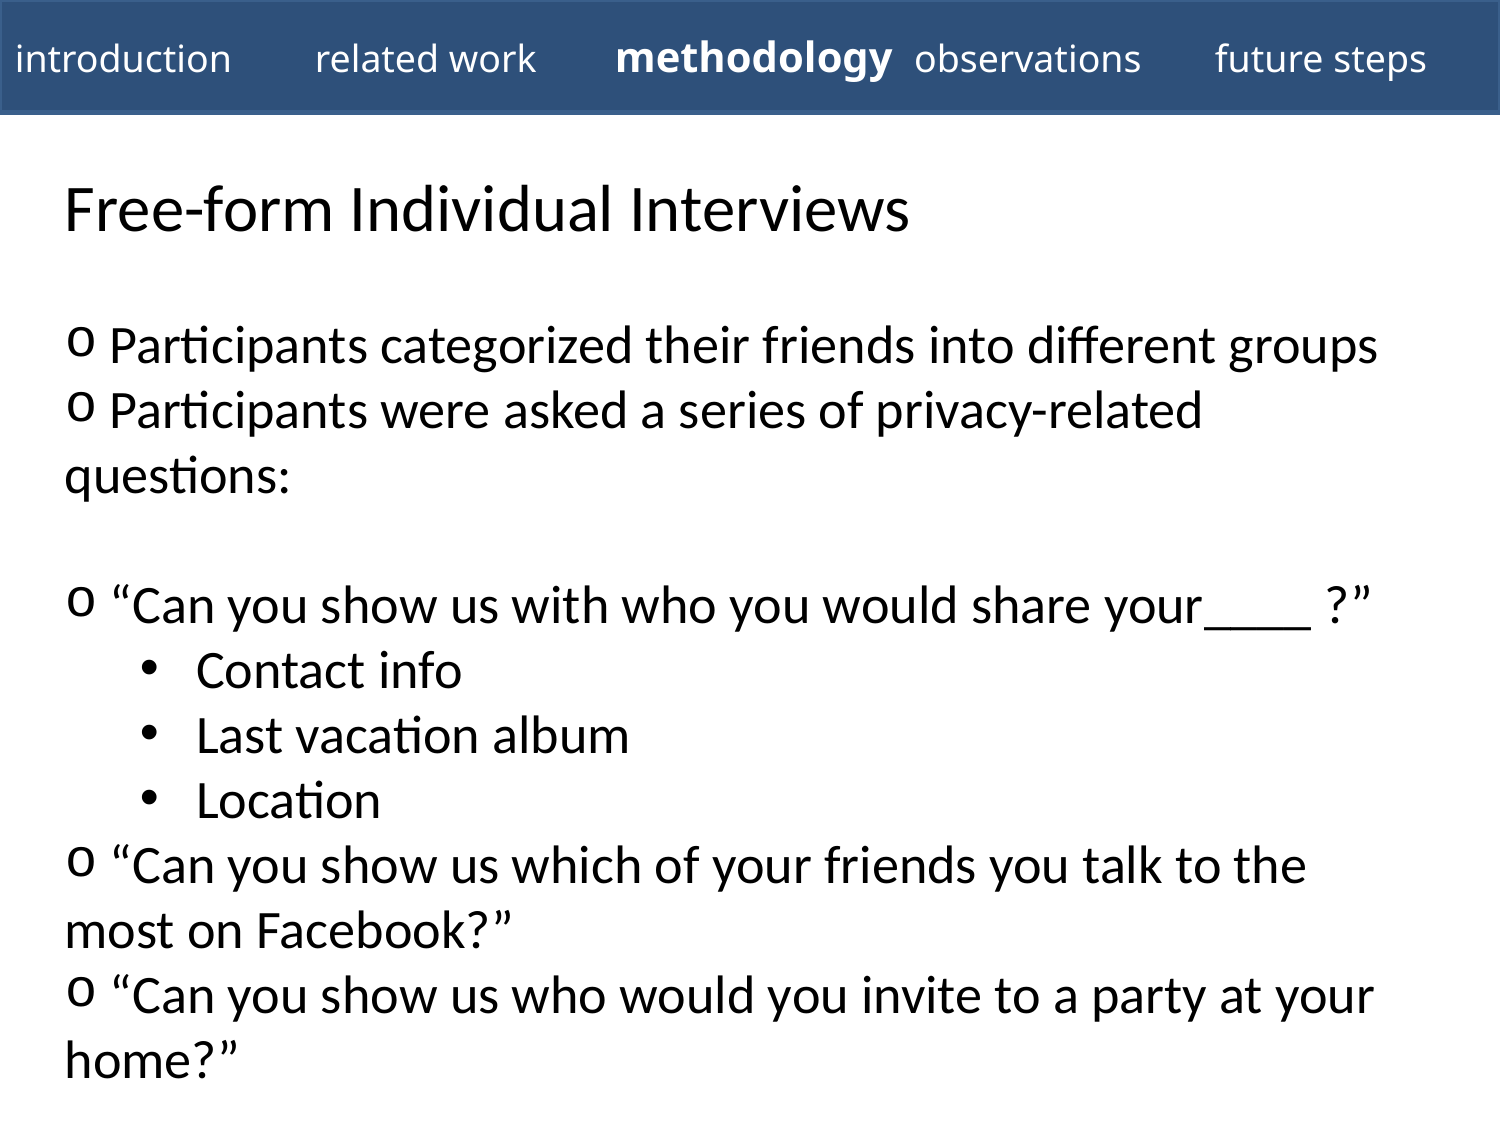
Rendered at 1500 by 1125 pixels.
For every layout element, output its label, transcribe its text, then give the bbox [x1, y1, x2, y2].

text_box Free-form Individual Interviews Participants categorized their friends into different groups Participants were asked a series of privacy-related questions: “Can you show us with who you would share your____ ?” Contact info Last vacation album Location “Can you show us which of your friends you talk to the most on Facebook?” “Can you show us who would you invite to a party at your home?” [50, 115, 1425, 1097]
text_box introduction related work methodology observations future steps [0, 0, 1500, 115]
